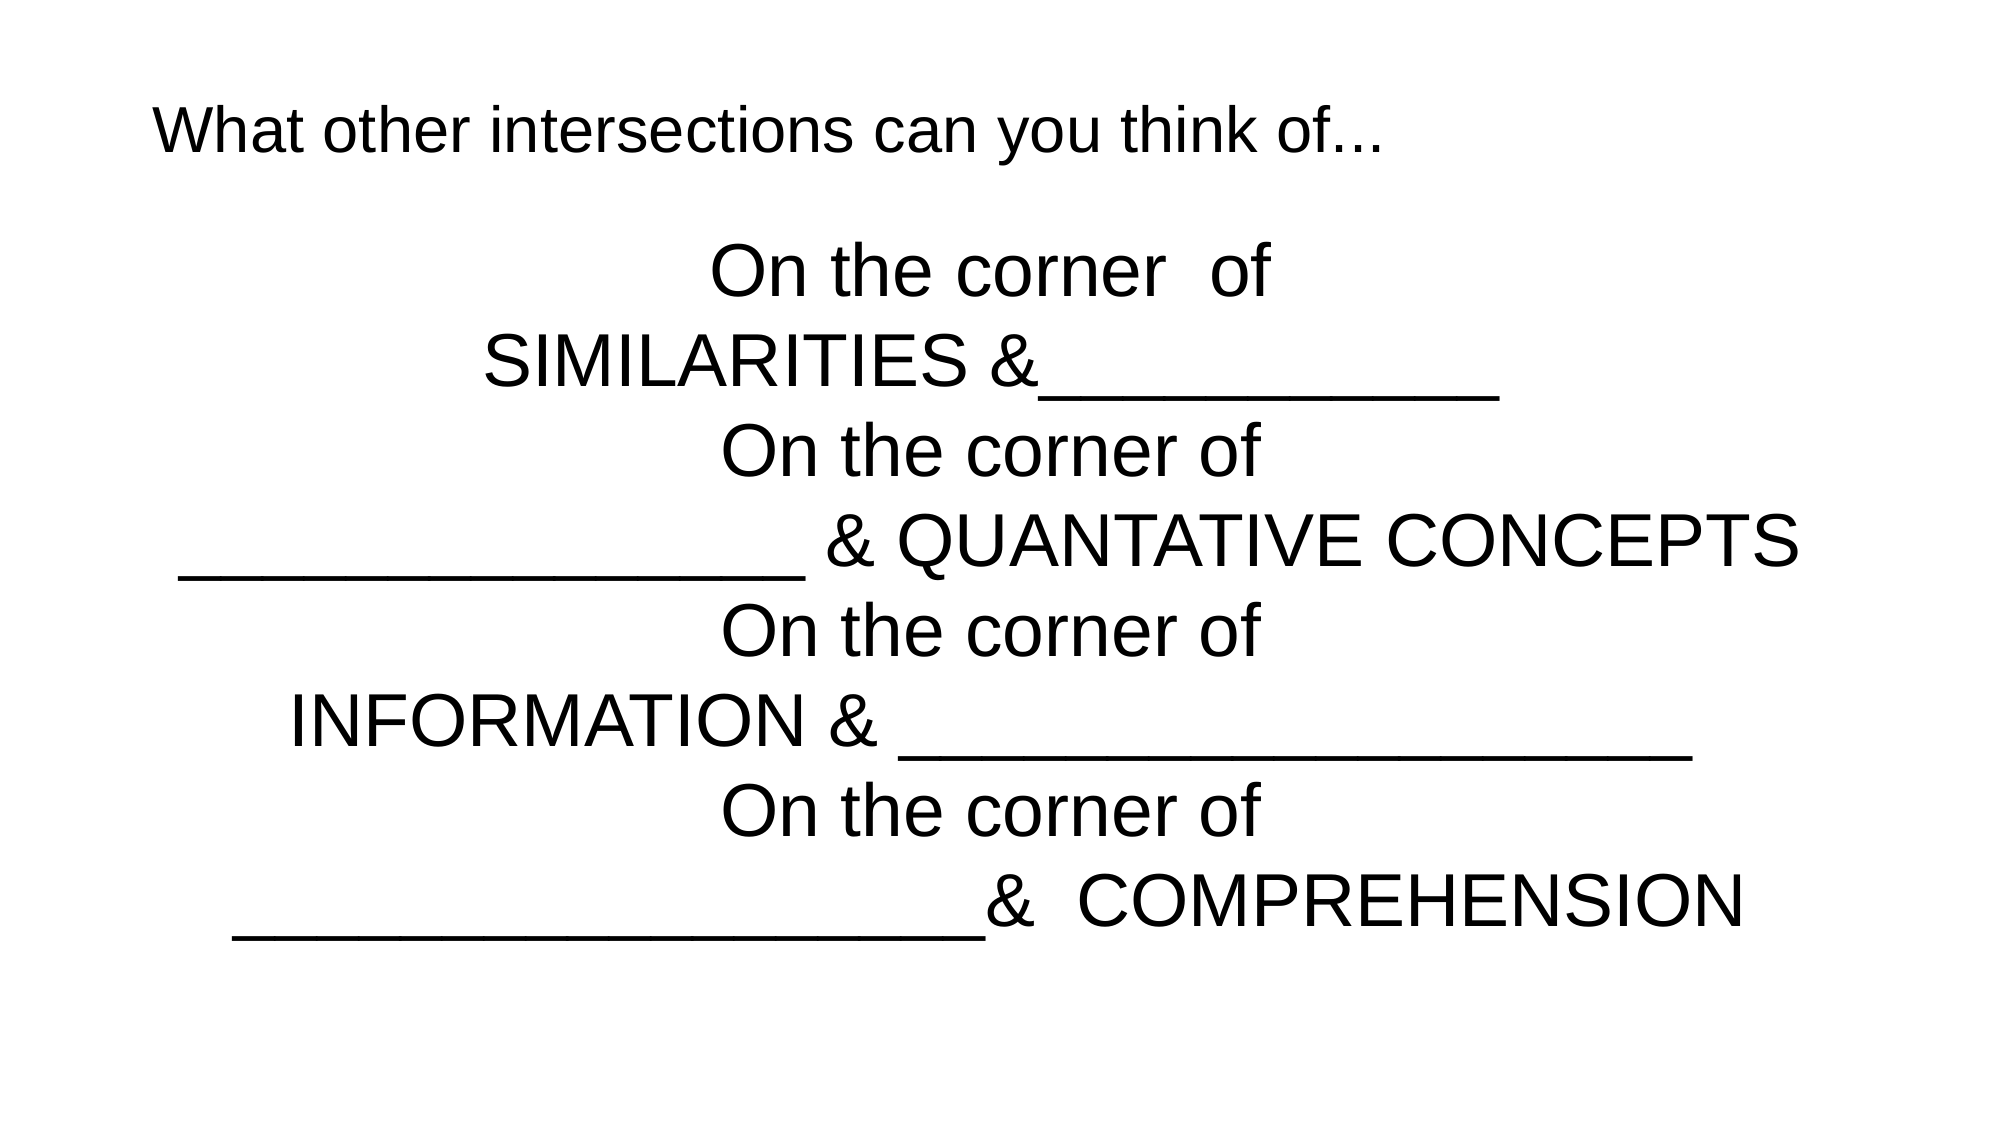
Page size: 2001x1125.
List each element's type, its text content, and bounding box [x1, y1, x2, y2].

title What other intersections can you think of... [137, 88, 1863, 175]
text_box On the corner of SIMILARITIES &___________ On the corner of _______________ & QUANTATIVE CONCEPTS On the corner of INFORMATION & ___________________ On the corner of __________________& COMPREHENSION [39, 214, 1942, 1125]
